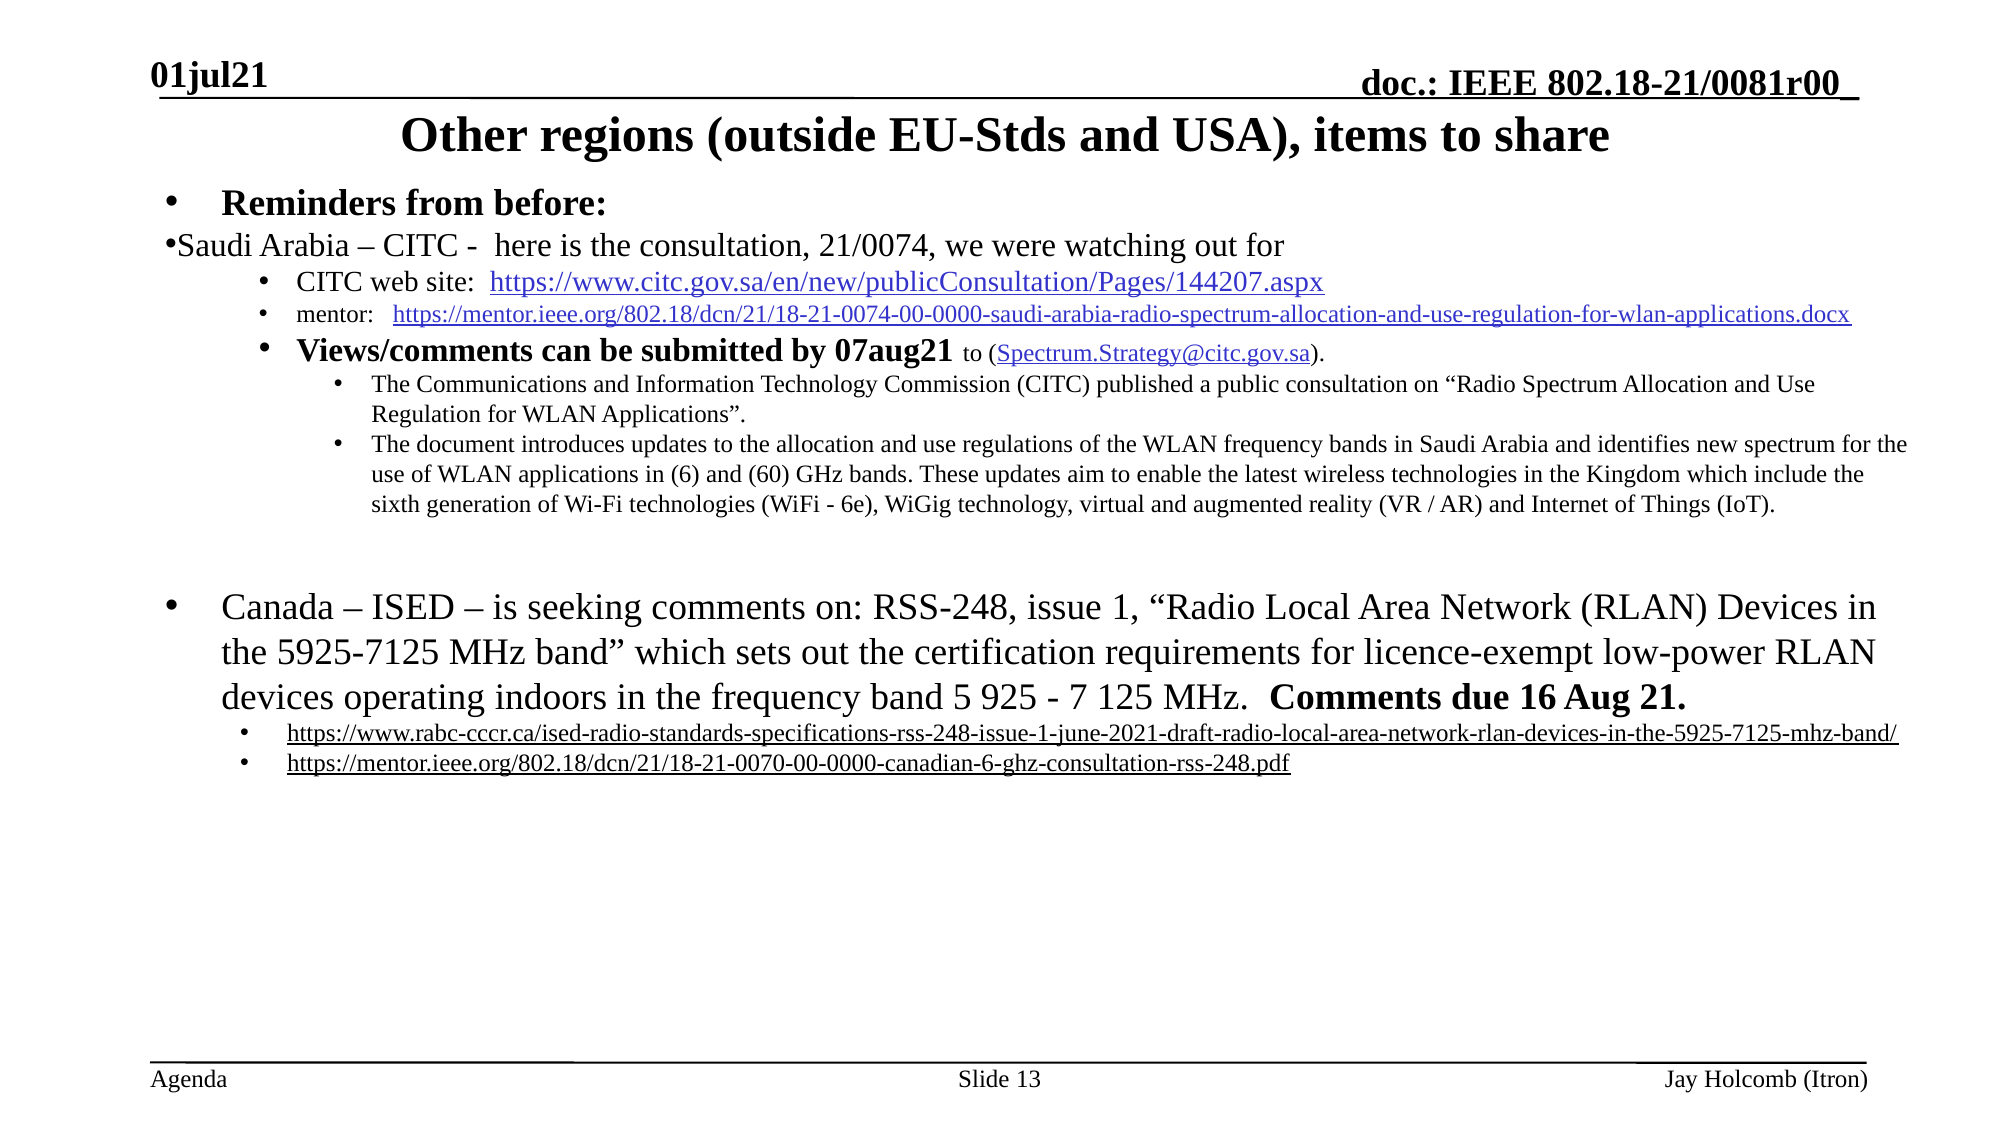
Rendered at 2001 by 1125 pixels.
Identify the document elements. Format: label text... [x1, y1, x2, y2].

title Other regions (outside EU-Stds and USA), items to share [367, 100, 1644, 163]
footer Jay Holcomb (Itron) [1171, 1061, 1869, 1093]
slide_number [149, 49, 651, 95]
slide_number Slide 13 [933, 1061, 1067, 1123]
list Reminders from before: Saudi Arabia – CITC - here is the consultation, 21/0074, we were watching out for CITC web site: https://www.citc.gov.sa/en/new/publicConsultation/Pages/144207.aspx mentor: https://mentor.ieee.org/802.18/dcn/21/18-21-0074-00-0000-saudi-arabia-radio-spectrum-allocation-and-use-regulation-for-wlan-applications.docx Views/comments can be submitted by 07aug21 to (Spectrum.Strategy@citc.gov.sa). The Communications and Information Technology Commission (CITC) published a public consultation on “Radio Spectrum Allocation and Use Regulation for WLAN Applications”. The document introduces updates to the allocation and use regulations of the WLAN frequency bands in Saudi Arabia and identifies new spectrum for the use of WLAN applications in (6) and (60) GHz bands. These updates aim to enable the latest wireless technologies in the Kingdom which include the sixth generation of Wi-Fi technologies (WiFi - 6e), WiGig technology, virtual and augmented reality (VR / AR) and Internet of Things (IoT). Canada – ISED – is seeking comments on: RSS-248, issue 1, “Radio Local Area Network (RLAN) Devices in the 5925-7125 MHz band” which sets out the certification requirements for licence-exempt low-power RLAN devices operating indoors in the frequency band 5 925 - 7 125 MHz. Comments due 16 Aug 21. https://www.rabc-cccr.ca/ised-radio-standards-specifications-rss-248-issue-1-june-2021-draft-radio-local-area-network-rlan-devices-in-the-5925-7125-mhz-band/ https://mentor.ieee.org/802.18/dcn/21/18-21-0070-00-0000-canadian-6-ghz-consultation-rss-248.pdf [149, 169, 1926, 1063]
